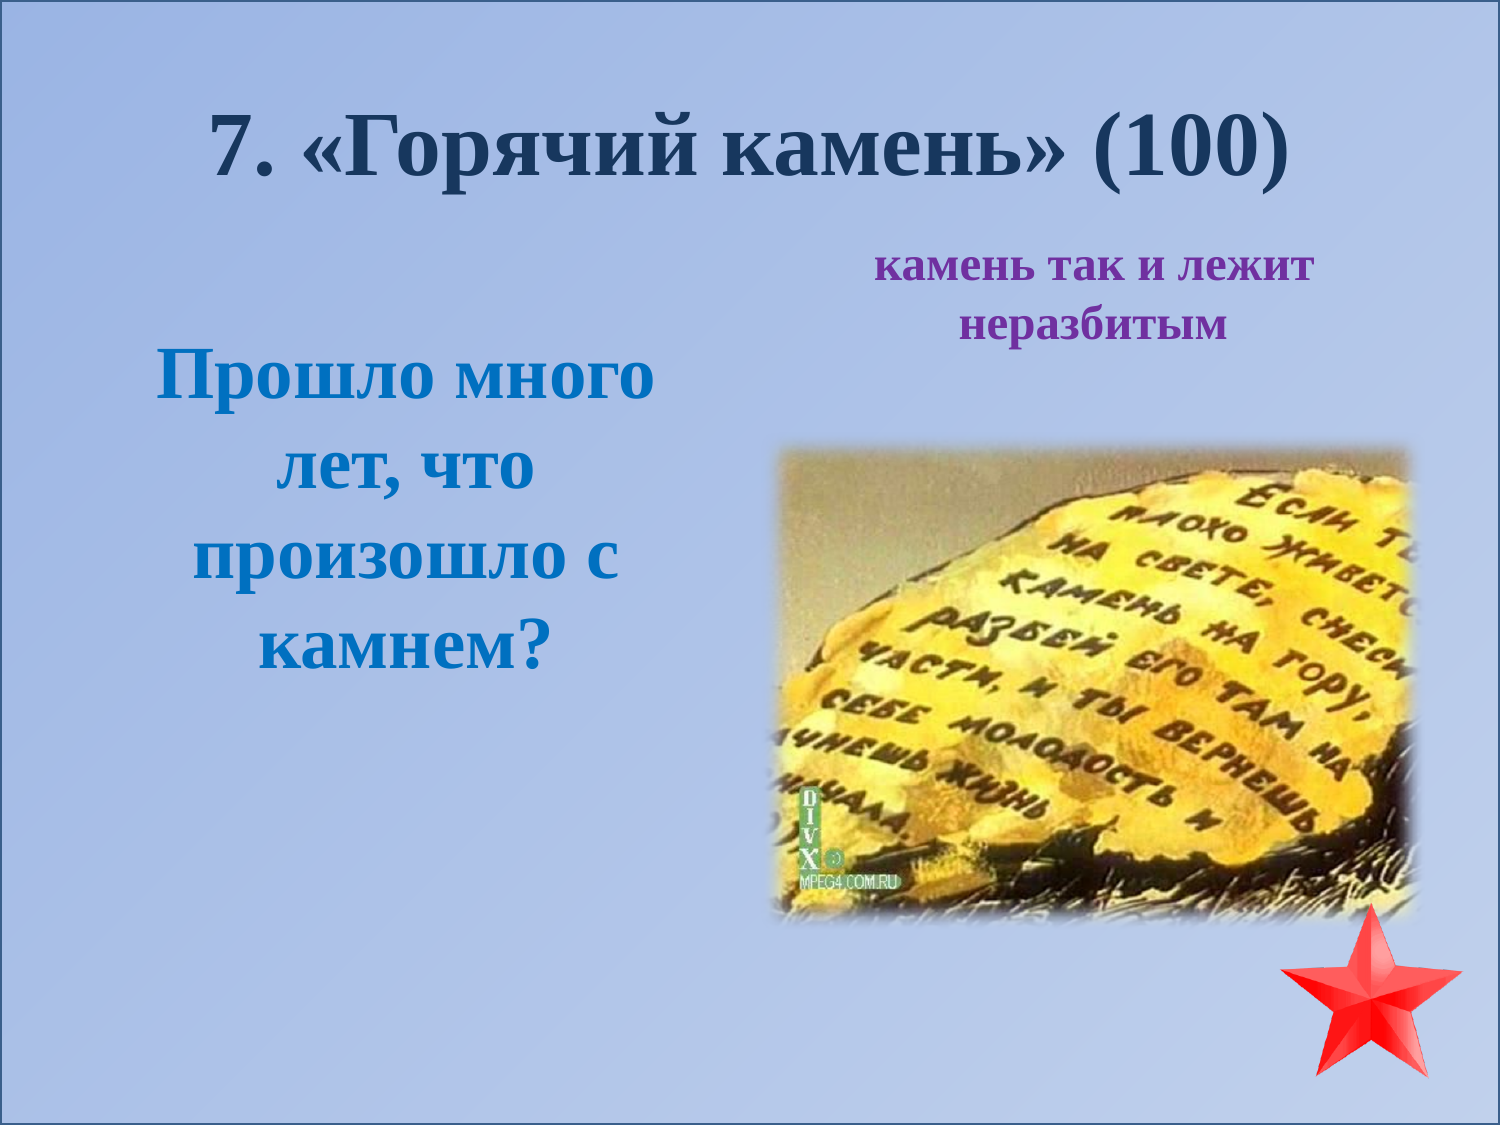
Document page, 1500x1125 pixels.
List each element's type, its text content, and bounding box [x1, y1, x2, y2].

title 7. «Горячий камень» (100) [75, 45, 1425, 233]
picture [1277, 902, 1464, 1079]
list камень так и лежит неразбитым [761, 222, 1425, 357]
list Прошло много лет, что произошло с камнем? [75, 251, 738, 692]
text_box [0, 0, 1500, 1125]
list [761, 431, 1426, 930]
